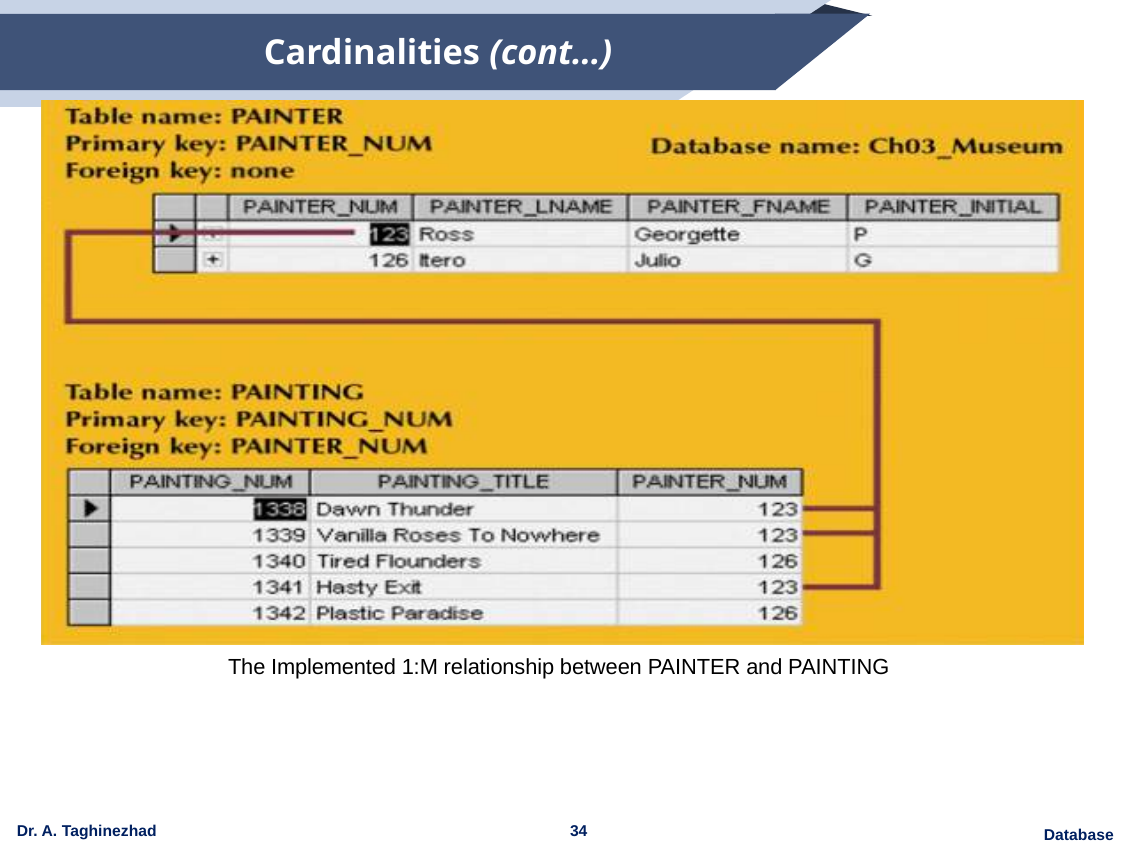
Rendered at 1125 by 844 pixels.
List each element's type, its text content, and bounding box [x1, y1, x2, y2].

title Cardinalities (cont…) [99, 14, 777, 88]
text_box The Implemented 1:M relationship between PAINTER and PAINTING [213, 654, 923, 687]
picture [40, 100, 1085, 646]
